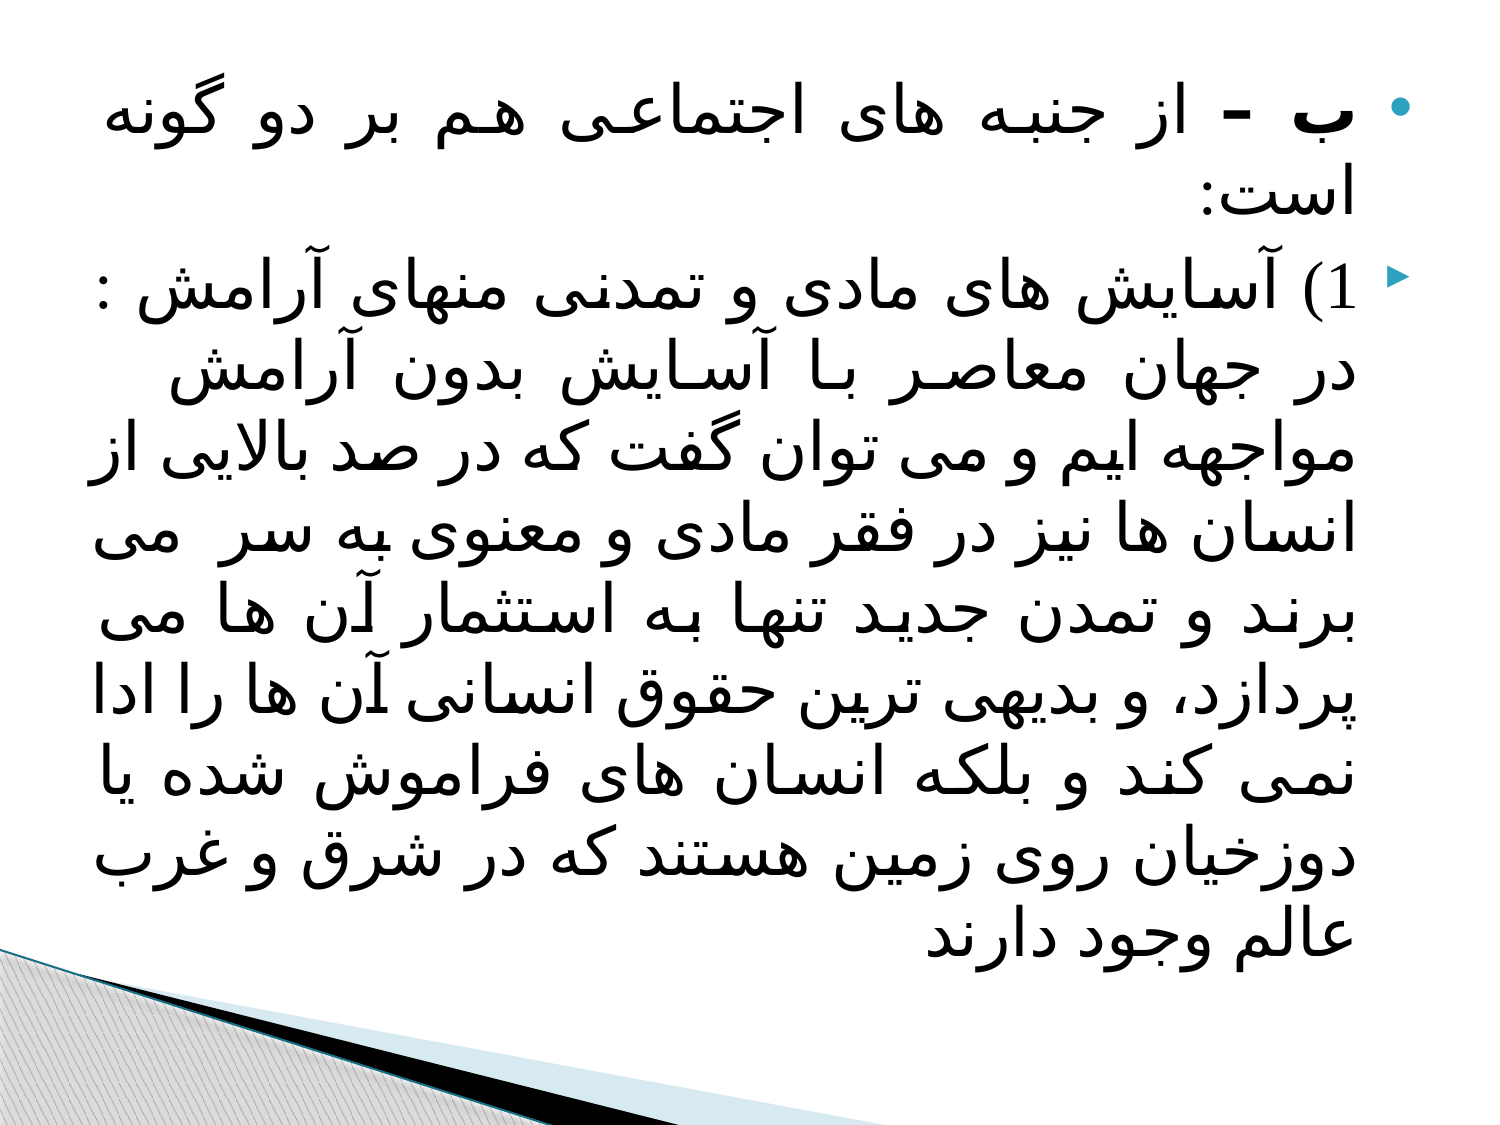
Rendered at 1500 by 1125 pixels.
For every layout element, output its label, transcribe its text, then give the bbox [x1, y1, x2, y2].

list ب – از جنبه های اجتماعی هم بر دو گونه است: 1) آسایش های مادی و تمدنی منهای آرامش : در جهان معاصر با آسایش بدون آرامش مواجهه ایم و می توان گفت که در صد بالایی از انسان ها نیز در فقر مادی و معنوی به سر می برند و تمدن جدید تنها به استثمار آن ها می پردازد، و بدیهی ترین حقوق انسانی آن ها را ادا نمی کند و بلکه انسان های فراموش شده یا دوزخیان روی زمین هستند که در شرق و غرب عالم وجود دارند [75, 58, 1425, 986]
